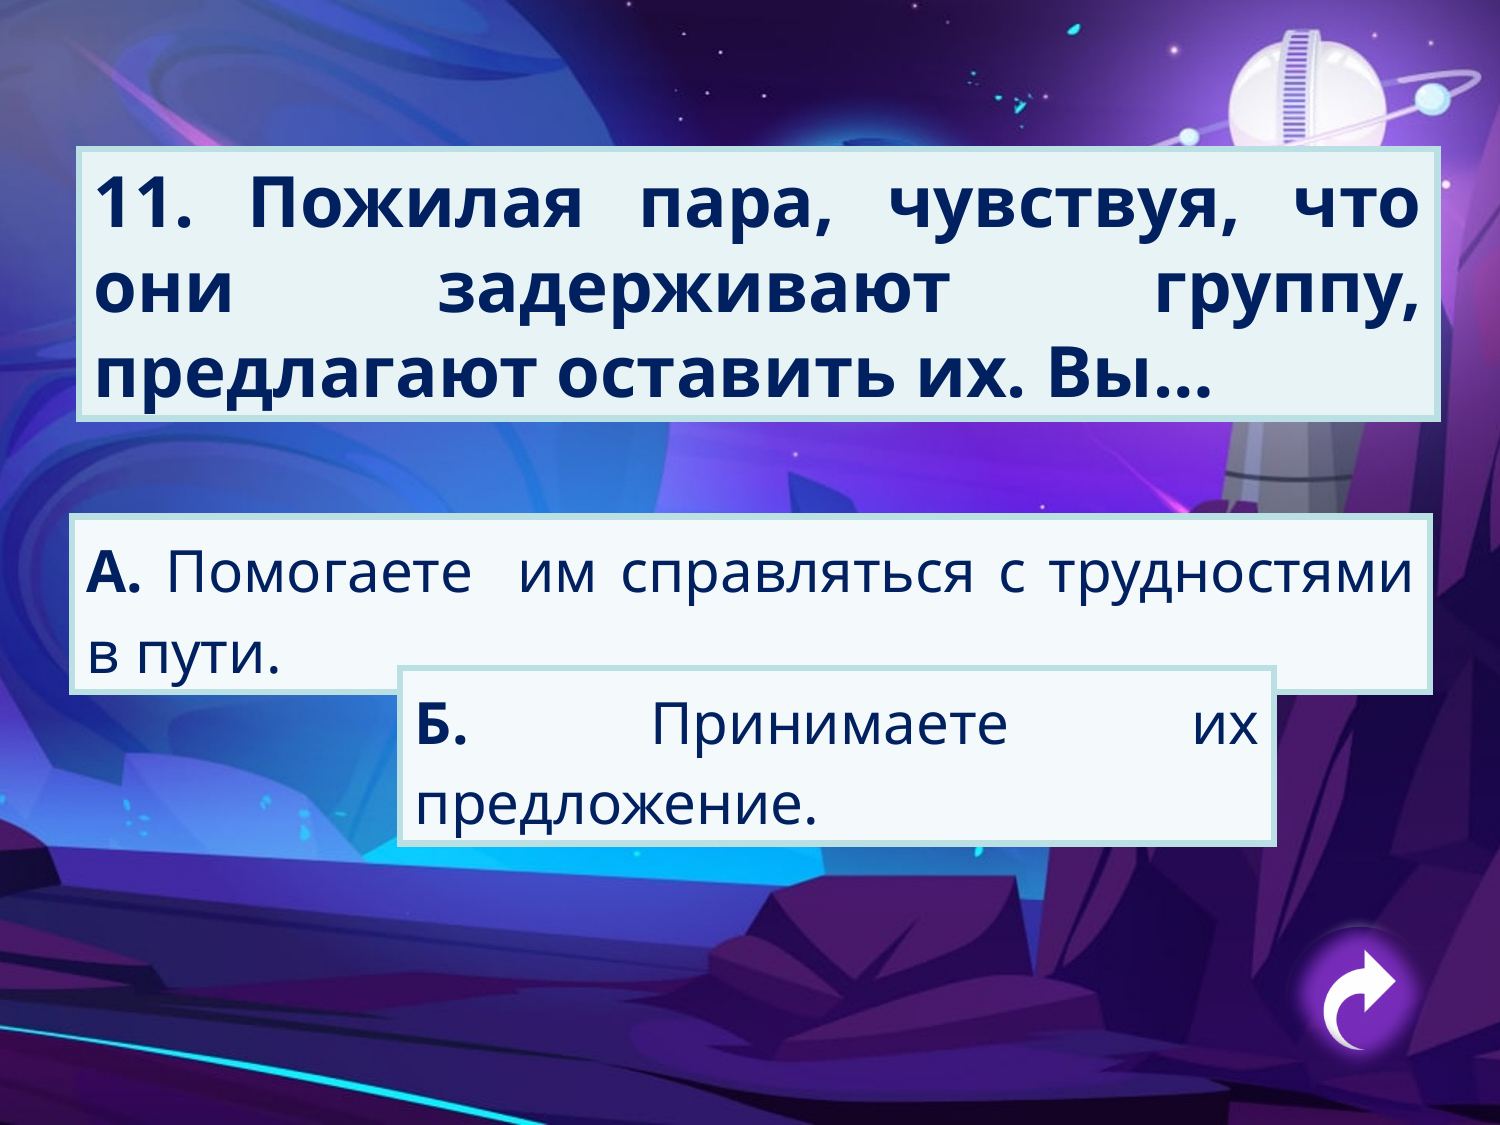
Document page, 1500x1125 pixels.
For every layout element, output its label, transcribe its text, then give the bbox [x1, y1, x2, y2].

text_box А. Помогаете им справляться с трудностями в пути. [71, 516, 1430, 693]
text_box 11. Пожилая пара, чувствуя, что они задерживают группу, предлагают оставить их. Вы… [79, 148, 1438, 419]
text_box [1316, 948, 1401, 1040]
text_box Б. Принимаете их предложение. [400, 668, 1275, 844]
picture [0, 0, 1500, 1125]
